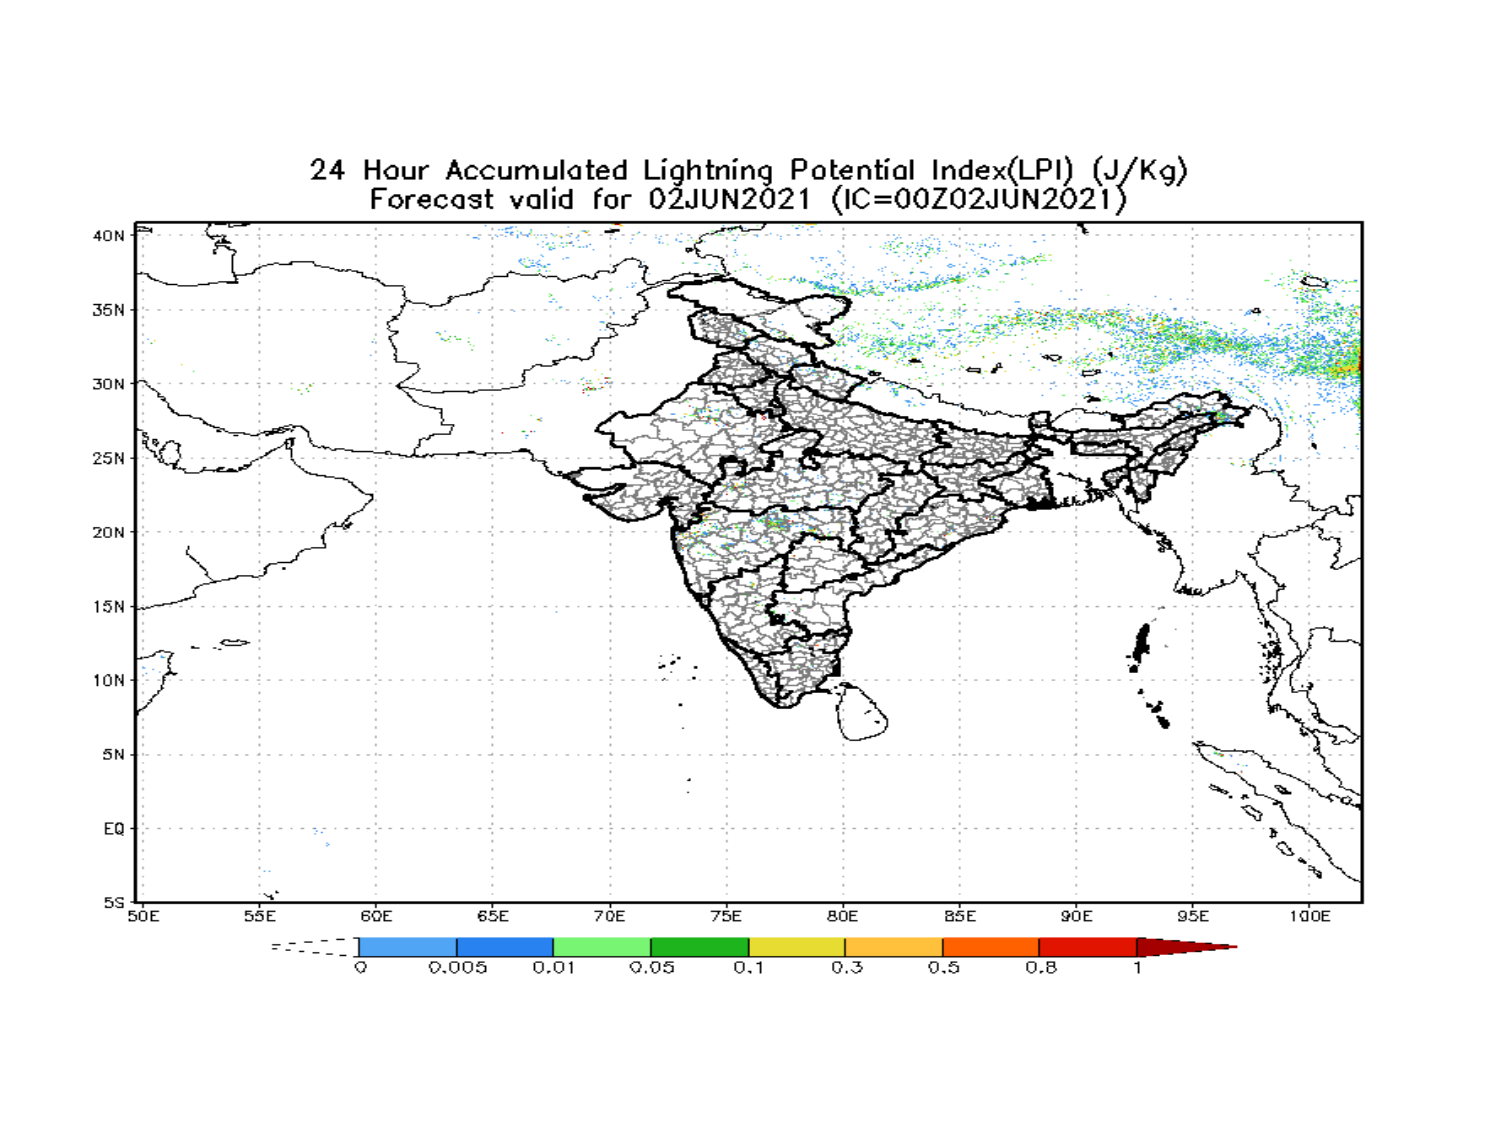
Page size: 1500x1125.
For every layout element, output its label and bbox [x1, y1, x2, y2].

picture [74, 149, 1426, 976]
